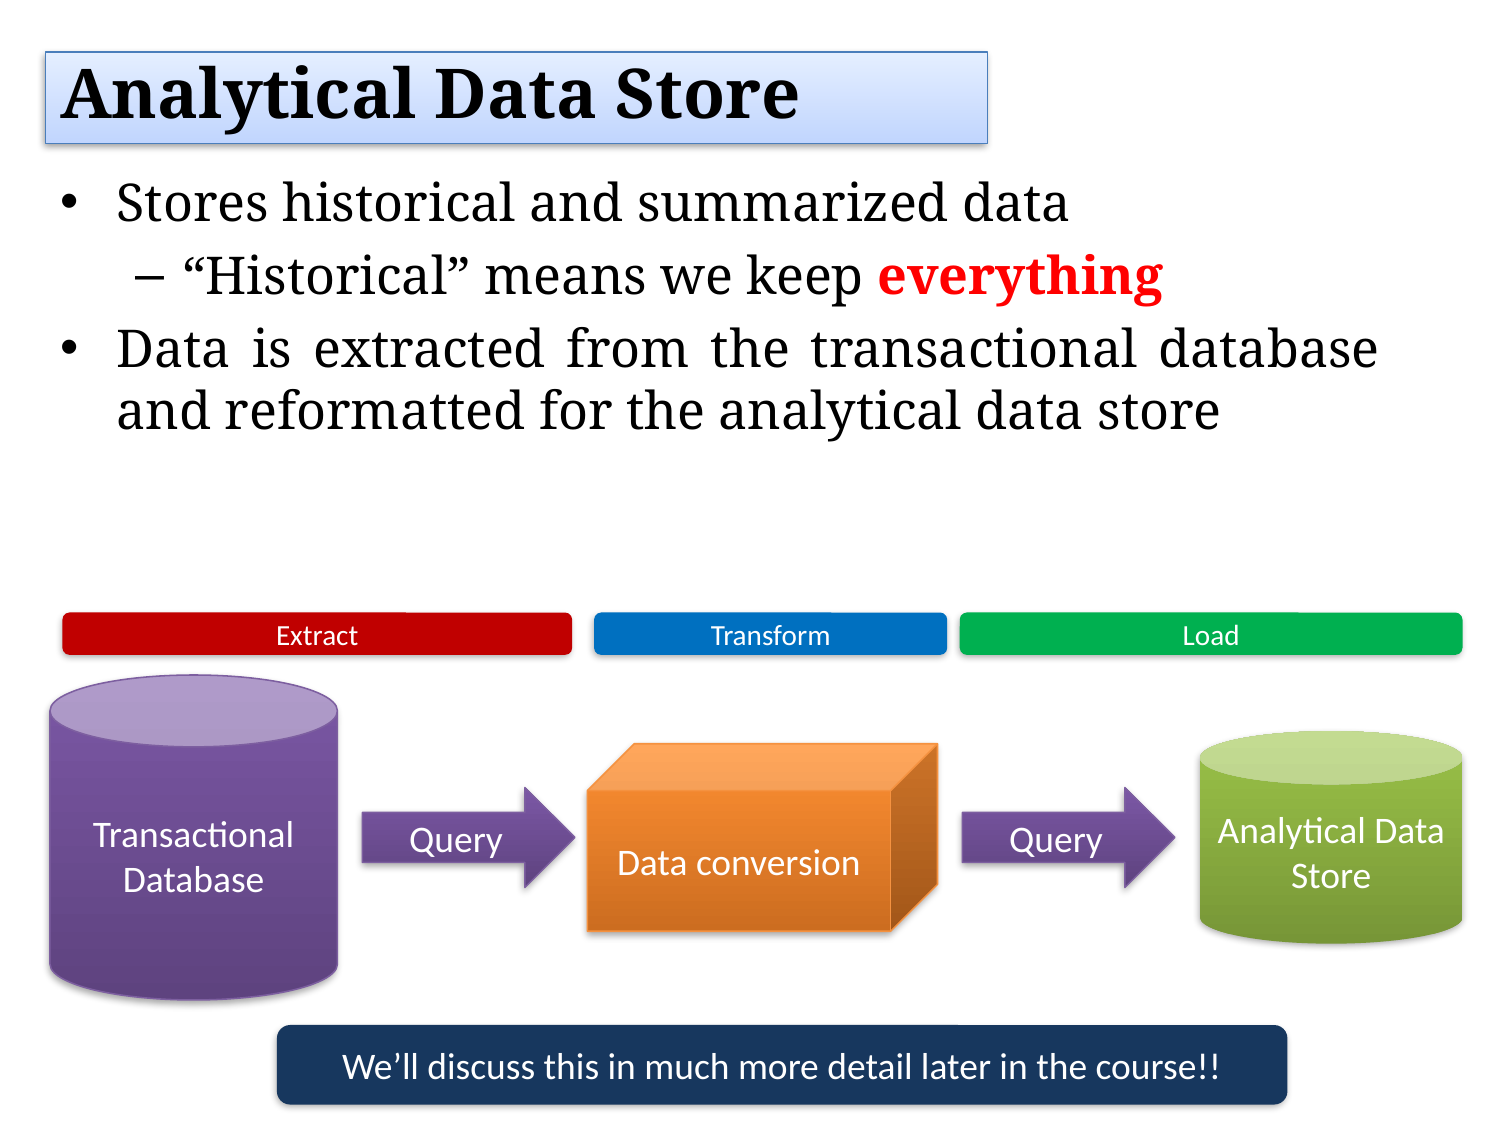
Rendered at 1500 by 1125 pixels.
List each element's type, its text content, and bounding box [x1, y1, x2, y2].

text_box Extract [60, 610, 575, 657]
text_box Transactional Database [49, 674, 339, 1001]
text_box Analytical Data Store [45, 51, 988, 144]
text_box Load [957, 610, 1465, 657]
text_box Analytical Data Store [1200, 731, 1463, 944]
text_box Query [961, 786, 1176, 889]
text_box Transform [591, 610, 950, 657]
text_box Query [361, 786, 576, 889]
list Stores historical and summarized data “Historical” means we keep everything Data is extracted from the transactional database and reformatted for the analytical data store [45, 162, 1396, 513]
text_box Data conversion [586, 742, 939, 933]
text_box We’ll discuss this in much more detail later in the course!! [274, 1022, 1290, 1107]
